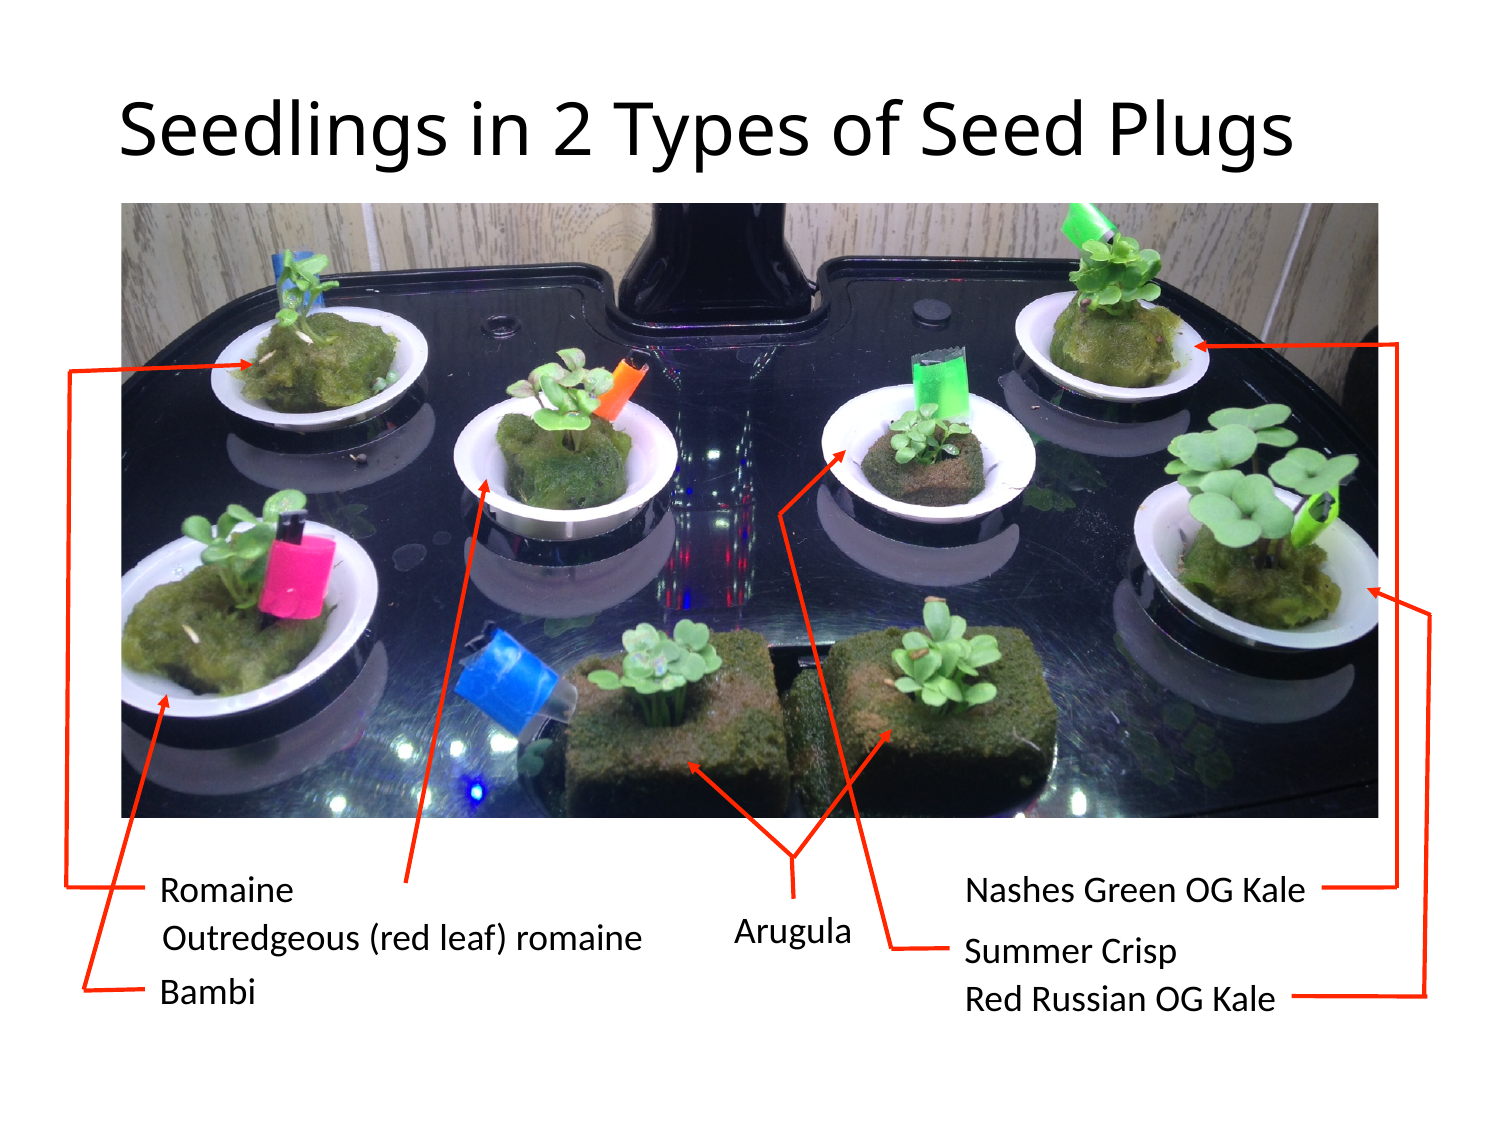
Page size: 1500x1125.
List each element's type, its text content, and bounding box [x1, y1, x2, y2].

text_box Outredgeous (red leaf) romaine [167, 905, 659, 965]
picture [121, 203, 1379, 818]
title Seedlings in 2 Types of Seed Plugs [103, 59, 1397, 204]
text_box Bambi [144, 959, 272, 1019]
text_box Nashes Green OG Kale [950, 857, 1322, 918]
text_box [1366, 588, 1431, 616]
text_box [69, 364, 254, 372]
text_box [687, 761, 793, 858]
text_box Romaine [167, 857, 310, 905]
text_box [793, 729, 892, 858]
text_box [779, 449, 846, 515]
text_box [66, 371, 70, 888]
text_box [405, 478, 487, 883]
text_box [1424, 616, 1430, 996]
text_box Arugula [719, 898, 868, 959]
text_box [779, 858, 892, 949]
text_box Summer Crisp [949, 918, 1193, 979]
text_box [83, 694, 167, 990]
text_box Red Russian OG Kale [950, 966, 1292, 1026]
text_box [779, 514, 892, 761]
